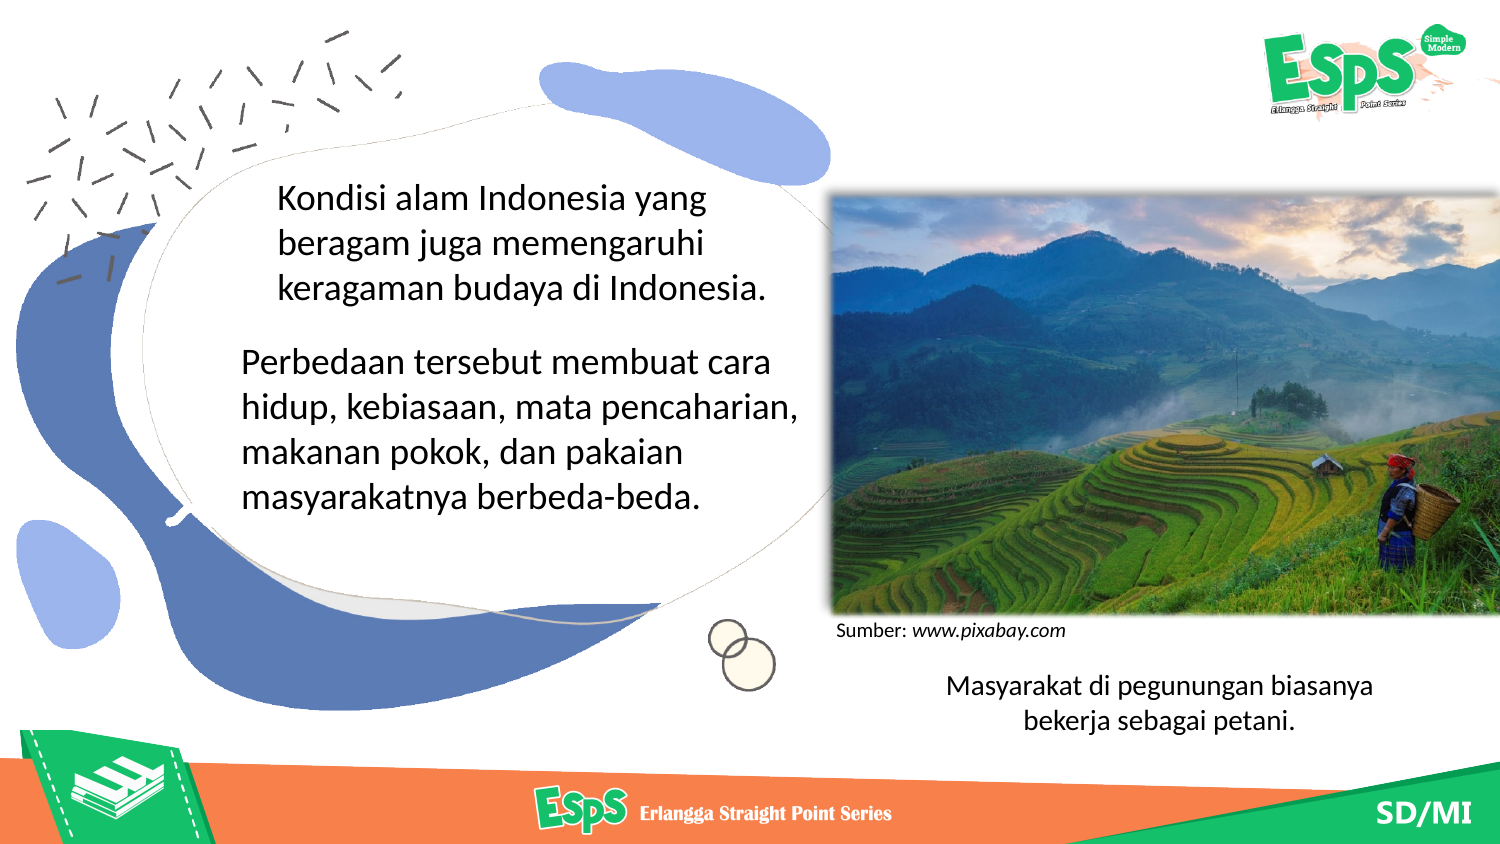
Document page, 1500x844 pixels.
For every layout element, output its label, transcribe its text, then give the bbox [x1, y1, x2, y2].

picture [0, 9, 1500, 844]
picture [1262, 24, 1500, 122]
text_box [821, 191, 1500, 650]
text_box Masyarakat di pegunungan biasanya bekerja sebagai petani. [899, 659, 1420, 744]
